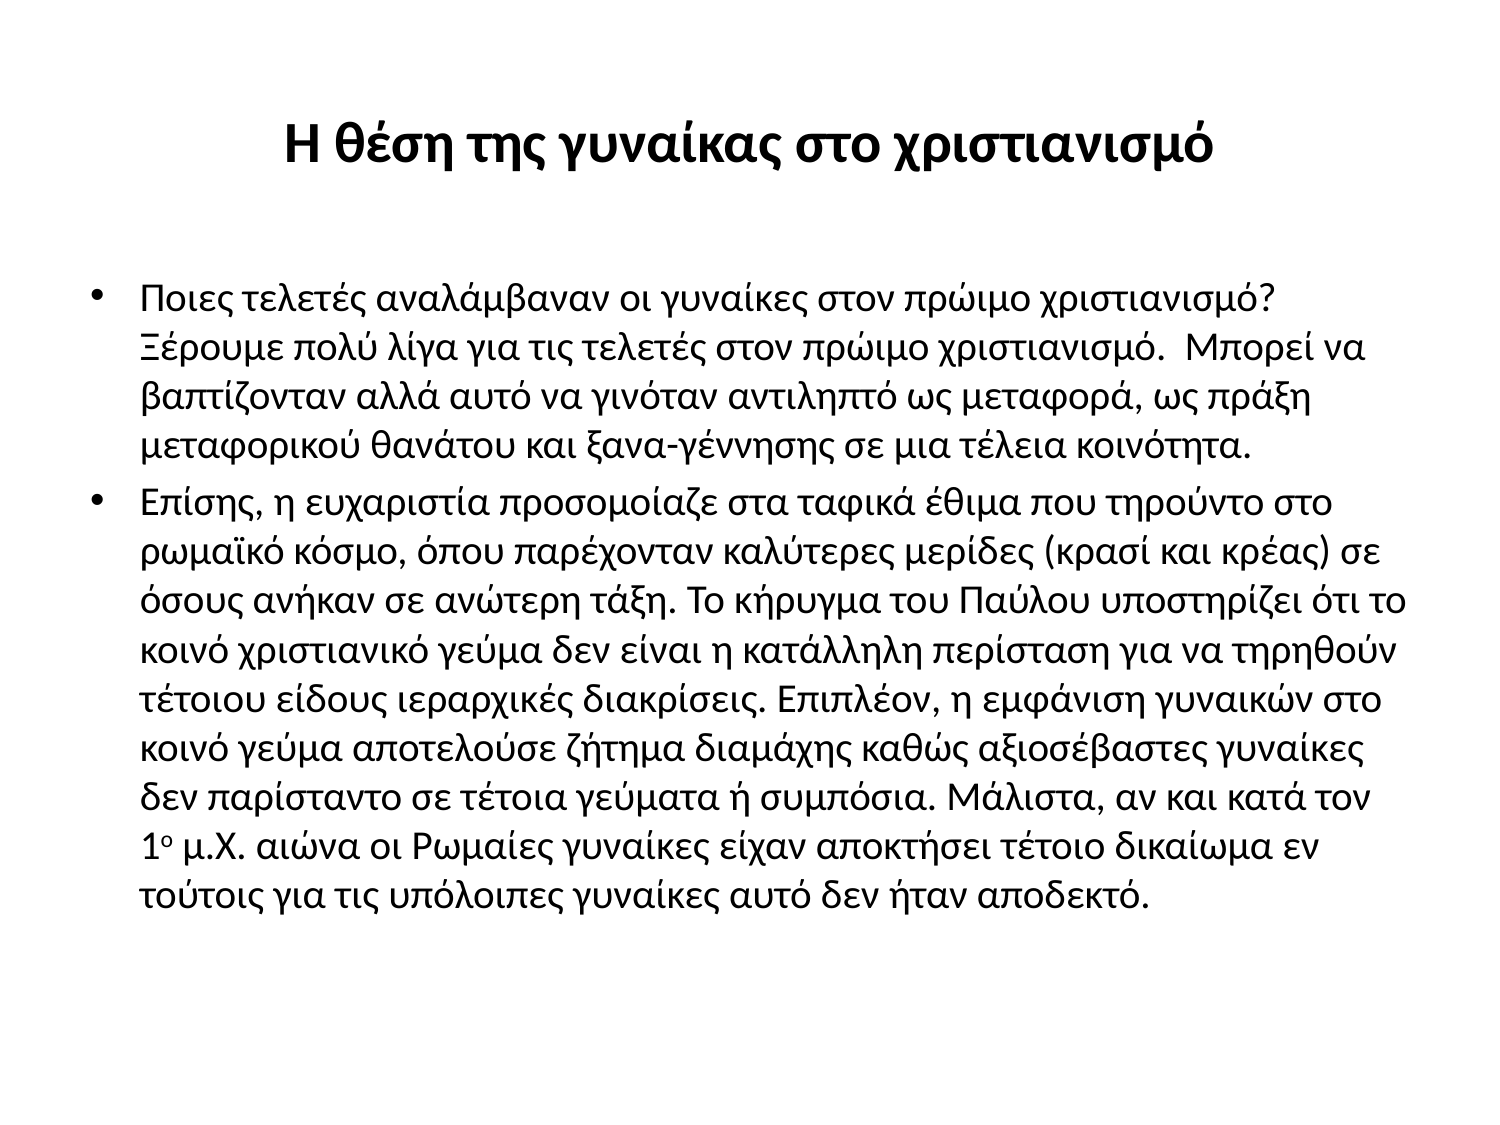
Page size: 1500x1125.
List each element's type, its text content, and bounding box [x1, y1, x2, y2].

list Ποιες τελετές αναλάμβαναν οι γυναίκες στον πρώιμο χριστιανισμό? Ξέρουμε πολύ λίγα για τις τελετές στον πρώιμο χριστιανισμό. Μπορεί να βαπτίζονταν αλλά αυτό να γινόταν αντιληπτό ως μεταφορά, ως πράξη μεταφορικού θανάτου και ξανα-γέννησης σε μια τέλεια κοινότητα. Επίσης, η ευχαριστία προσομοίαζε στα ταφικά έθιμα που τηρούντο στο ρωμαϊκό κόσμο, όπου παρέχονταν καλύτερες μερίδες (κρασί και κρέας) σε όσους ανήκαν σε ανώτερη τάξη. Το κήρυγμα του Παύλου υποστηρίζει ότι το κοινό χριστιανικό γεύμα δεν είναι η κατάλληλη περίσταση για να τηρηθούν τέτοιου είδους ιεραρχικές διακρίσεις. Επιπλέον, η εμφάνιση γυναικών στο κοινό γεύμα αποτελούσε ζήτημα διαμάχης καθώς αξιοσέβαστες γυναίκες δεν παρίσταντο σε τέτοια γεύματα ή συμπόσια. Μάλιστα, αν και κατά τον 1ο μ.Χ. αιώνα οι Ρωμαίες γυναίκες είχαν αποκτήσει τέτοιο δικαίωμα εν τούτοις για τις υπόλοιπες γυναίκες αυτό δεν ήταν αποδεκτό. [75, 262, 1425, 1005]
title Η θέση της γυναίκας στο χριστιανισμό [75, 45, 1425, 233]
